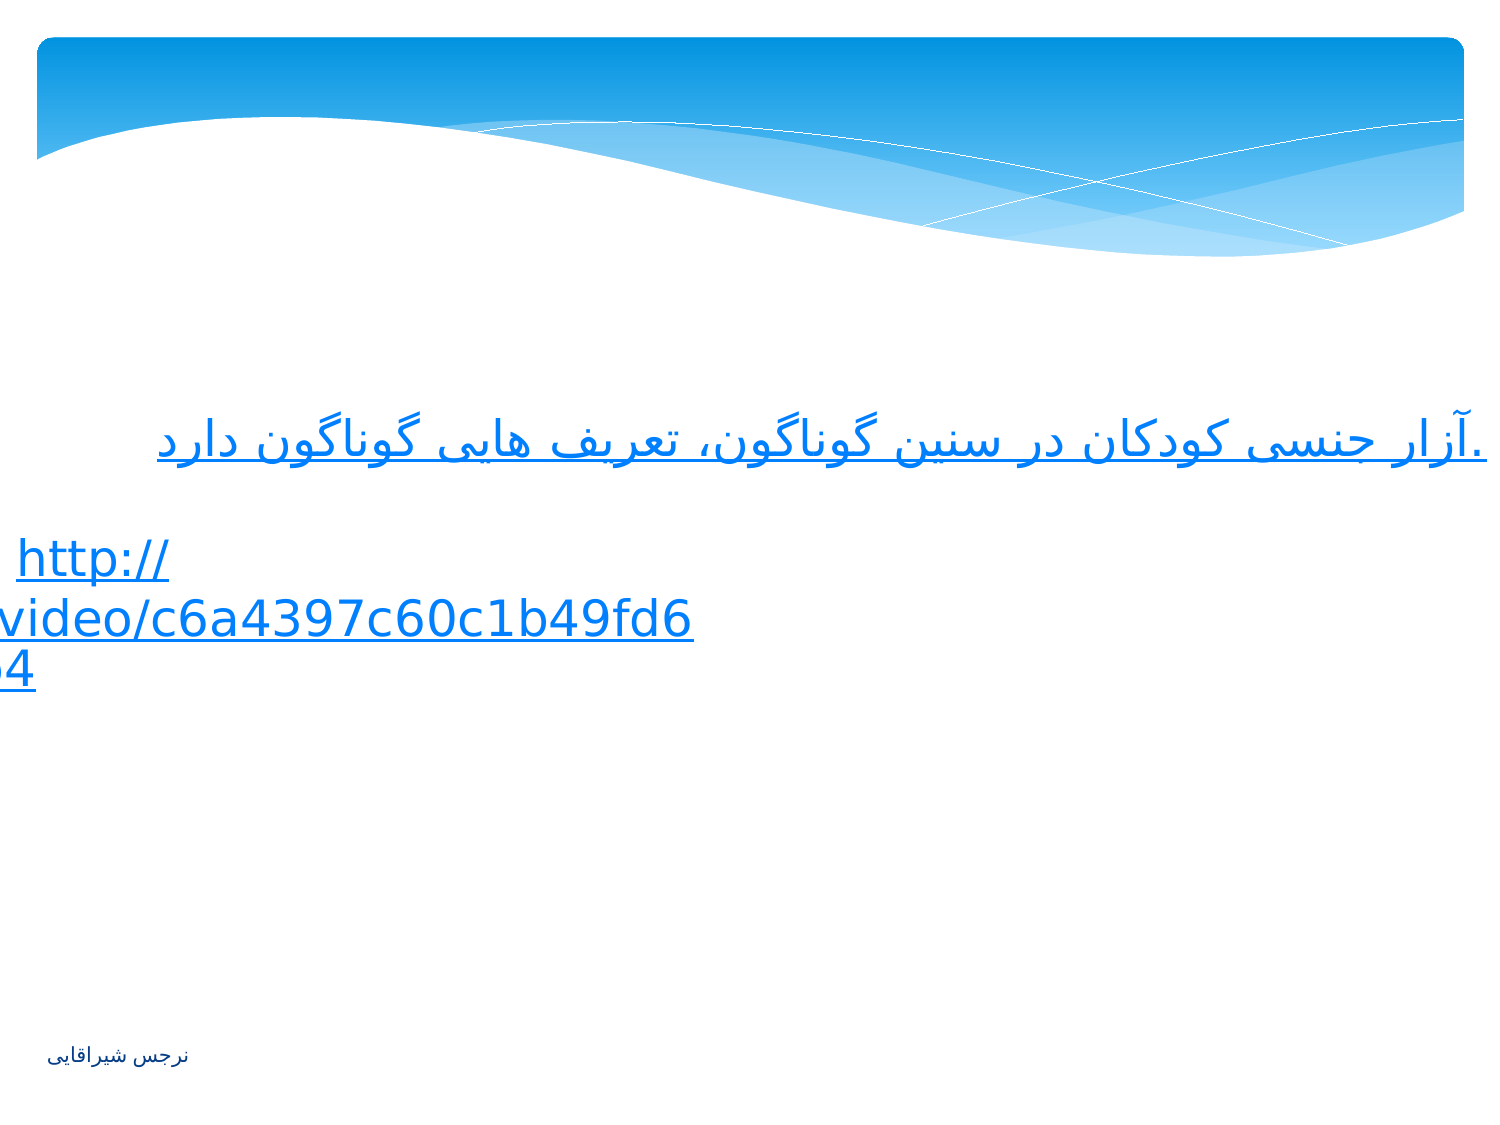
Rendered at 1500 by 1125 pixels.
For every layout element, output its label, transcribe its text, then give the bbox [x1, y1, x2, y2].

footer نرجس شیراقایی [31, 1025, 653, 1086]
text_box آزار جنسی کودکان در سنین گوناگون، تعریف هایی گوناگون دارد. http://hw3.asset.aparat.com/aparat-video/c6a4397c60c1b49fd697a97b4d36e16d1827838.mp4 [1, 278, 1500, 894]
